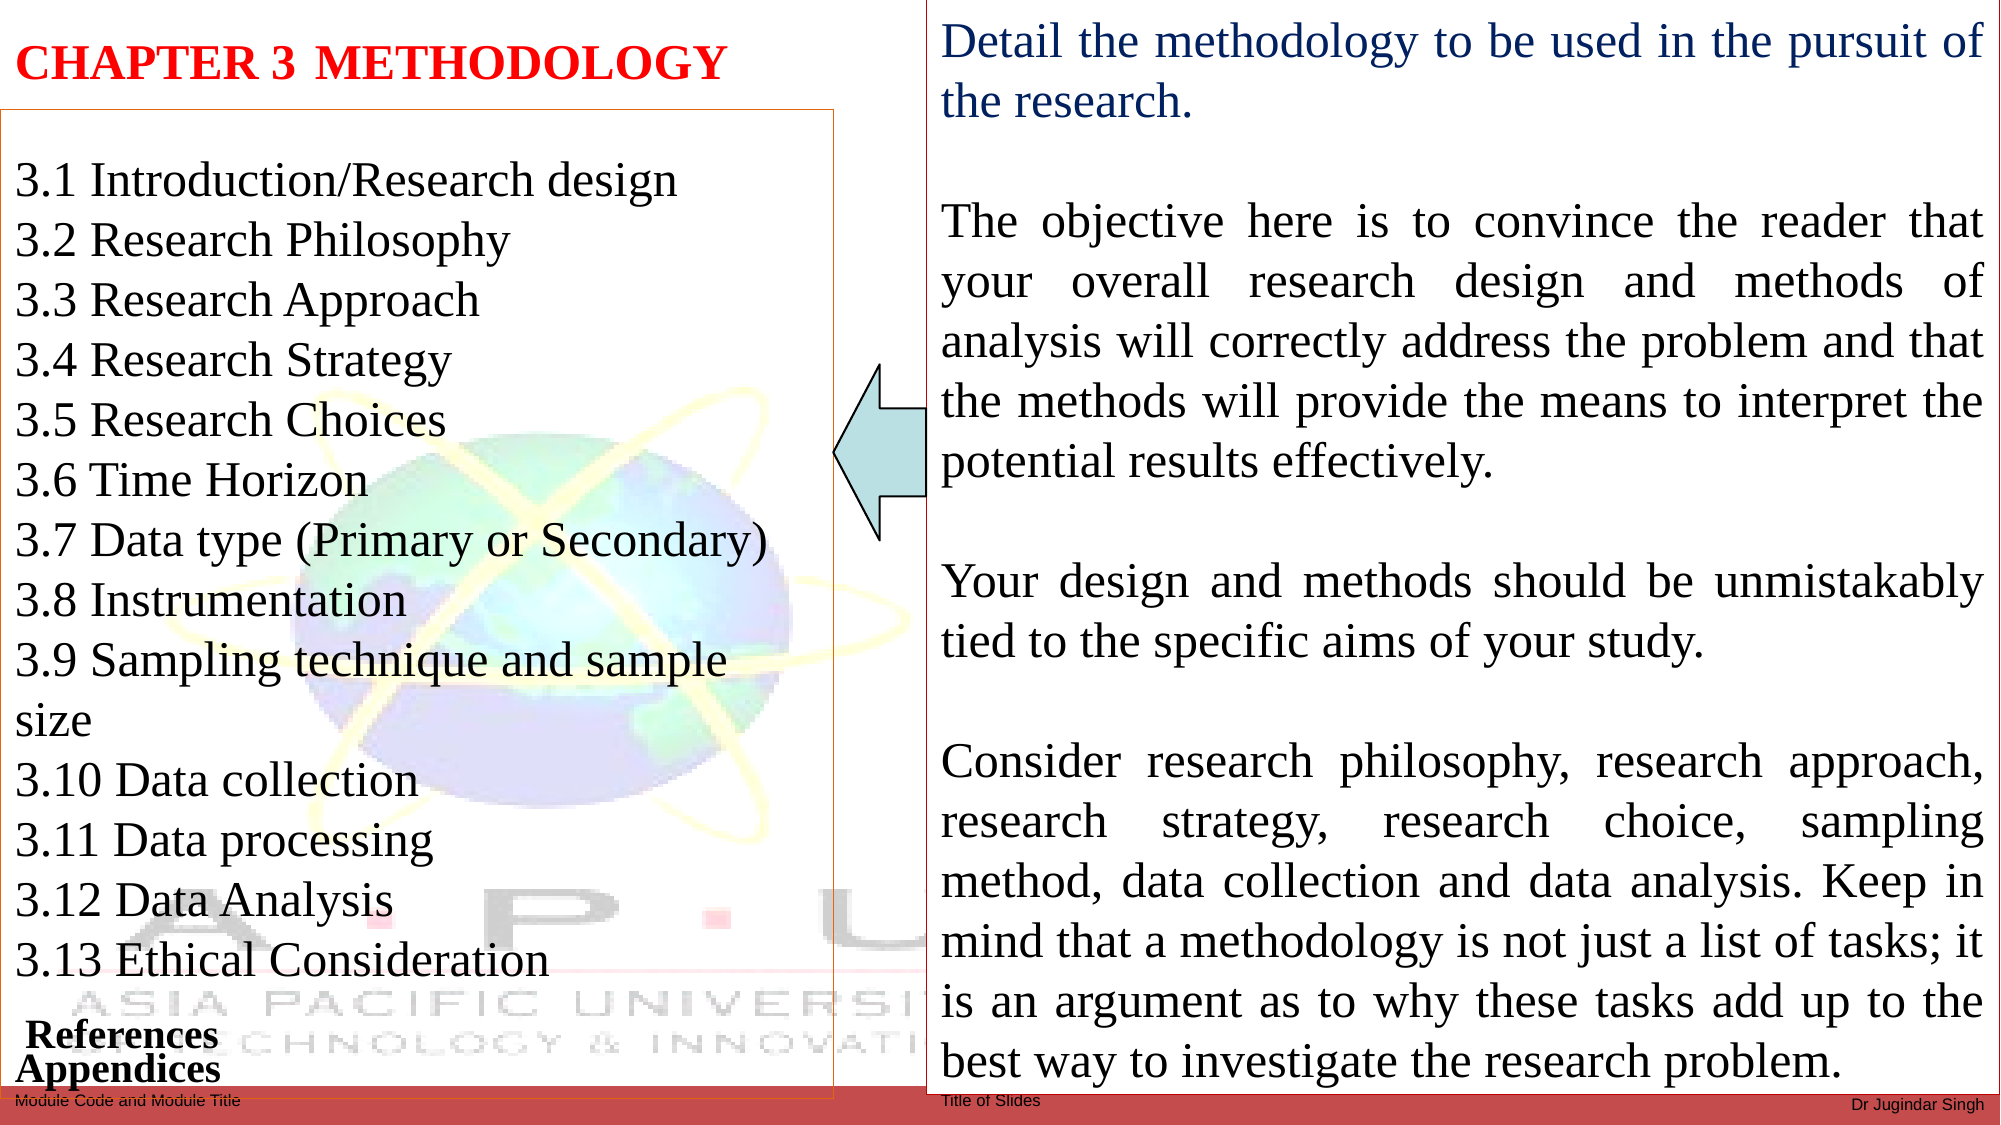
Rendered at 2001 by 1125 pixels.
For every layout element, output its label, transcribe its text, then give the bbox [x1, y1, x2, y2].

text_box CHAPTER 3 METHODOLOGY [0, 21, 879, 97]
text_box 3.1 Introduction/Research design 3.2 Research Philosophy 3.3 Research Approach 3.4 Research Strategy 3.5 Research Choices 3.6 Time Horizon 3.7 Data type (Primary or Secondary) 3.8 Instrumentation 3.9 Sampling technique and sample size 3.10 Data collection 3.11 Data processing 3.12 Data Analysis 3.13 Ethical Consideration References Appendices [0, 109, 834, 1099]
text_box Detail the methodology to be used in the pursuit of the research. The objective here is to convince the reader that your overall research design and methods of analysis will correctly address the problem and that the methods will provide the means to interpret the potential results effectively. Your design and methods should be unmistakably tied to the specific aims of your study. Consider research philosophy, research approach, research strategy, research choice, sampling method, data collection and data analysis. Keep in mind that a methodology is not just a list of tasks; it is an argument as to why these tasks add up to the best way to investigate the research problem. [926, 0, 2000, 1095]
footer Dr Jugindar Singh [1366, 1095, 2000, 1125]
text_box [833, 364, 927, 541]
